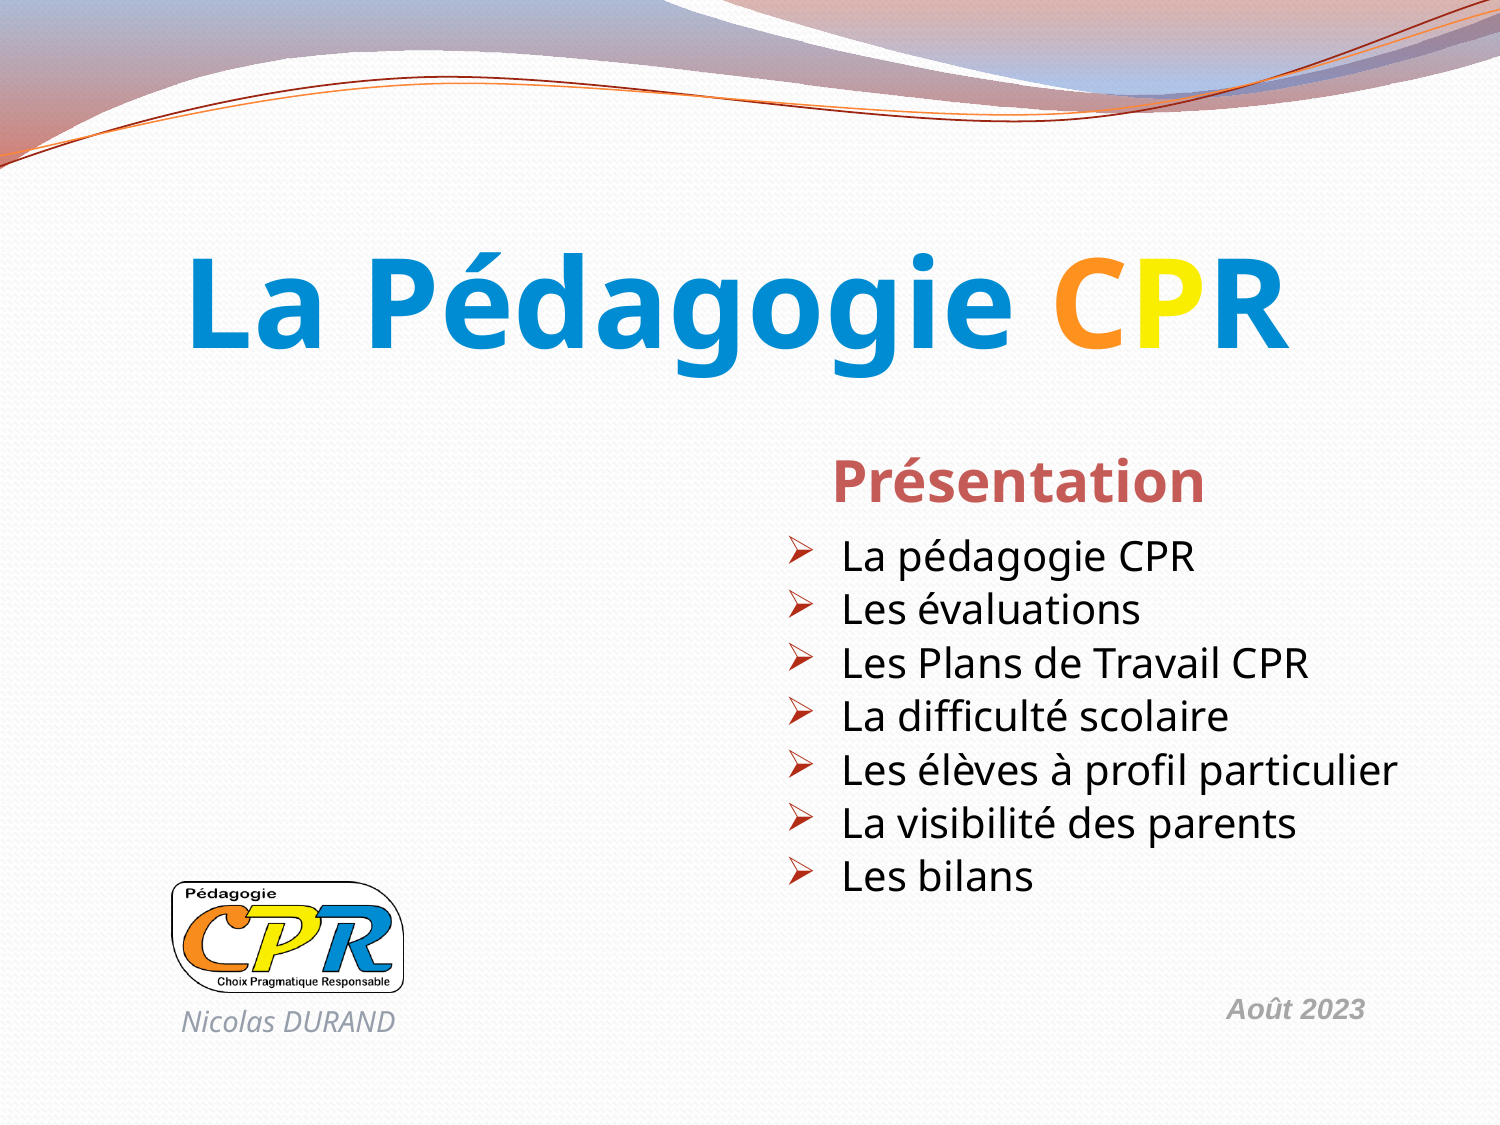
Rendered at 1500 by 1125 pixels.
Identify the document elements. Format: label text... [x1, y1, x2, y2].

text_box Août 2023 [1211, 983, 1381, 1033]
title La Pédagogie CPR [76, 184, 1400, 374]
text_box La pédagogie CPR Les évaluations Les Plans de Travail CPR La difficulté scolaire Les élèves à profil particulier La visibilité des parents Les bilans [785, 528, 1424, 988]
picture [170, 881, 404, 993]
text_box Nicolas DURAND [86, 999, 501, 1061]
text_box Présentation [831, 432, 1400, 515]
